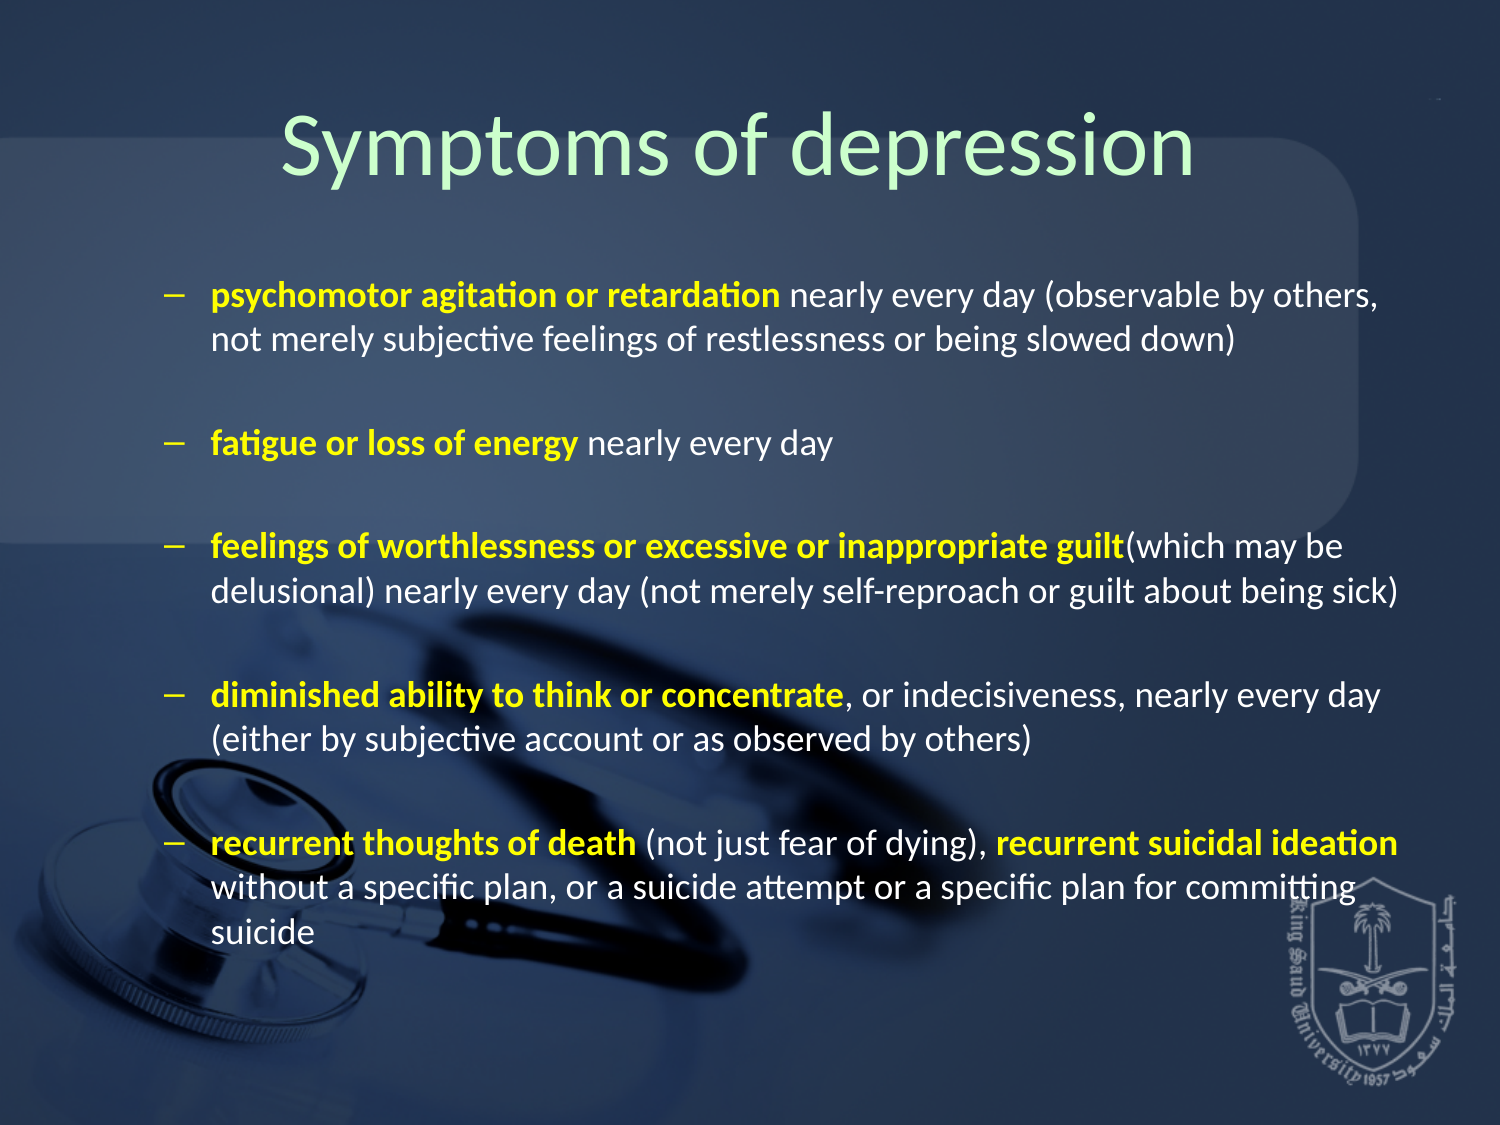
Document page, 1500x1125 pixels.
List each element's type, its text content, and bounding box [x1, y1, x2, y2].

list psychomotor agitation or retardation nearly every day (observable by others, not merely subjective feelings of restlessness or being slowed down) fatigue or loss of energy nearly every day feelings of worthlessness or excessive or inappropriate guilt(which may be delusional) nearly every day (not merely self-reproach or guilt about being sick) diminished ability to think or concentrate, or indecisiveness, nearly every day (either by subjective account or as observed by others) recurrent thoughts of death (not just fear of dying), recurrent suicidal ideation without a specific plan, or a suicide attempt or a specific plan for committing suicide [75, 262, 1425, 1005]
picture [0, 0, 1500, 1125]
title Symptoms of depression [75, 45, 1425, 233]
